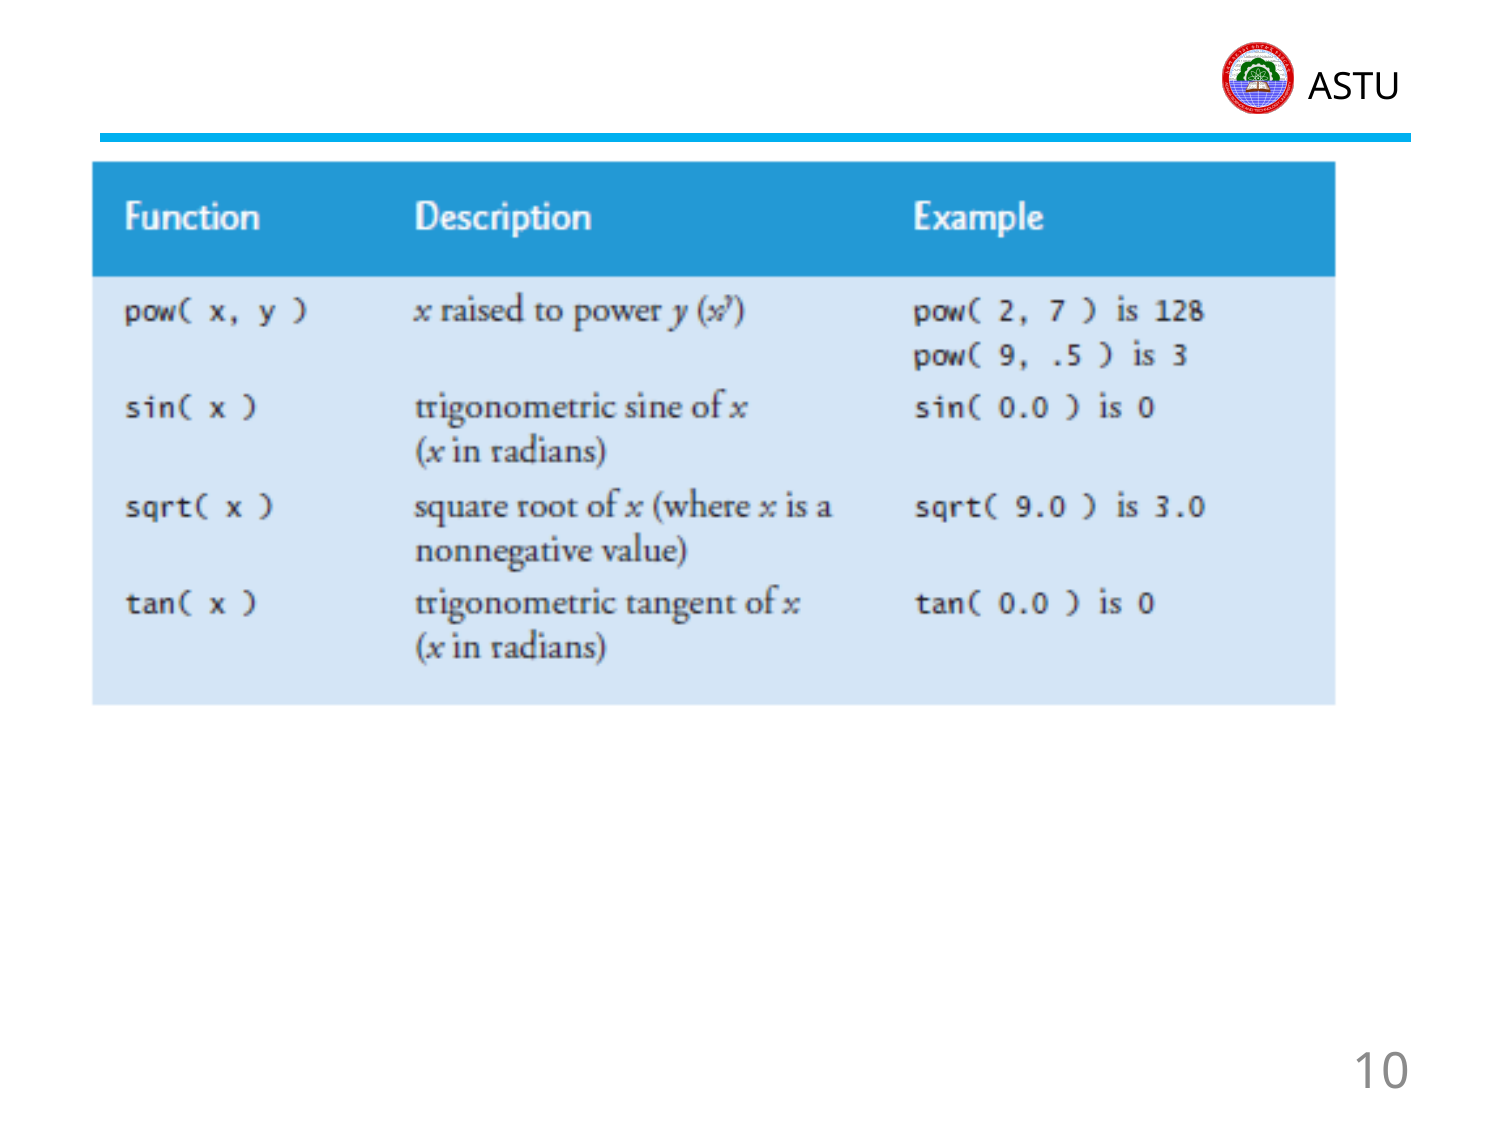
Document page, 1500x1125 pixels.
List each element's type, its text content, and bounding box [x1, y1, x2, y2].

picture [1222, 42, 1294, 114]
picture [88, 151, 1345, 711]
slide_number 10 [1074, 1042, 1425, 1103]
